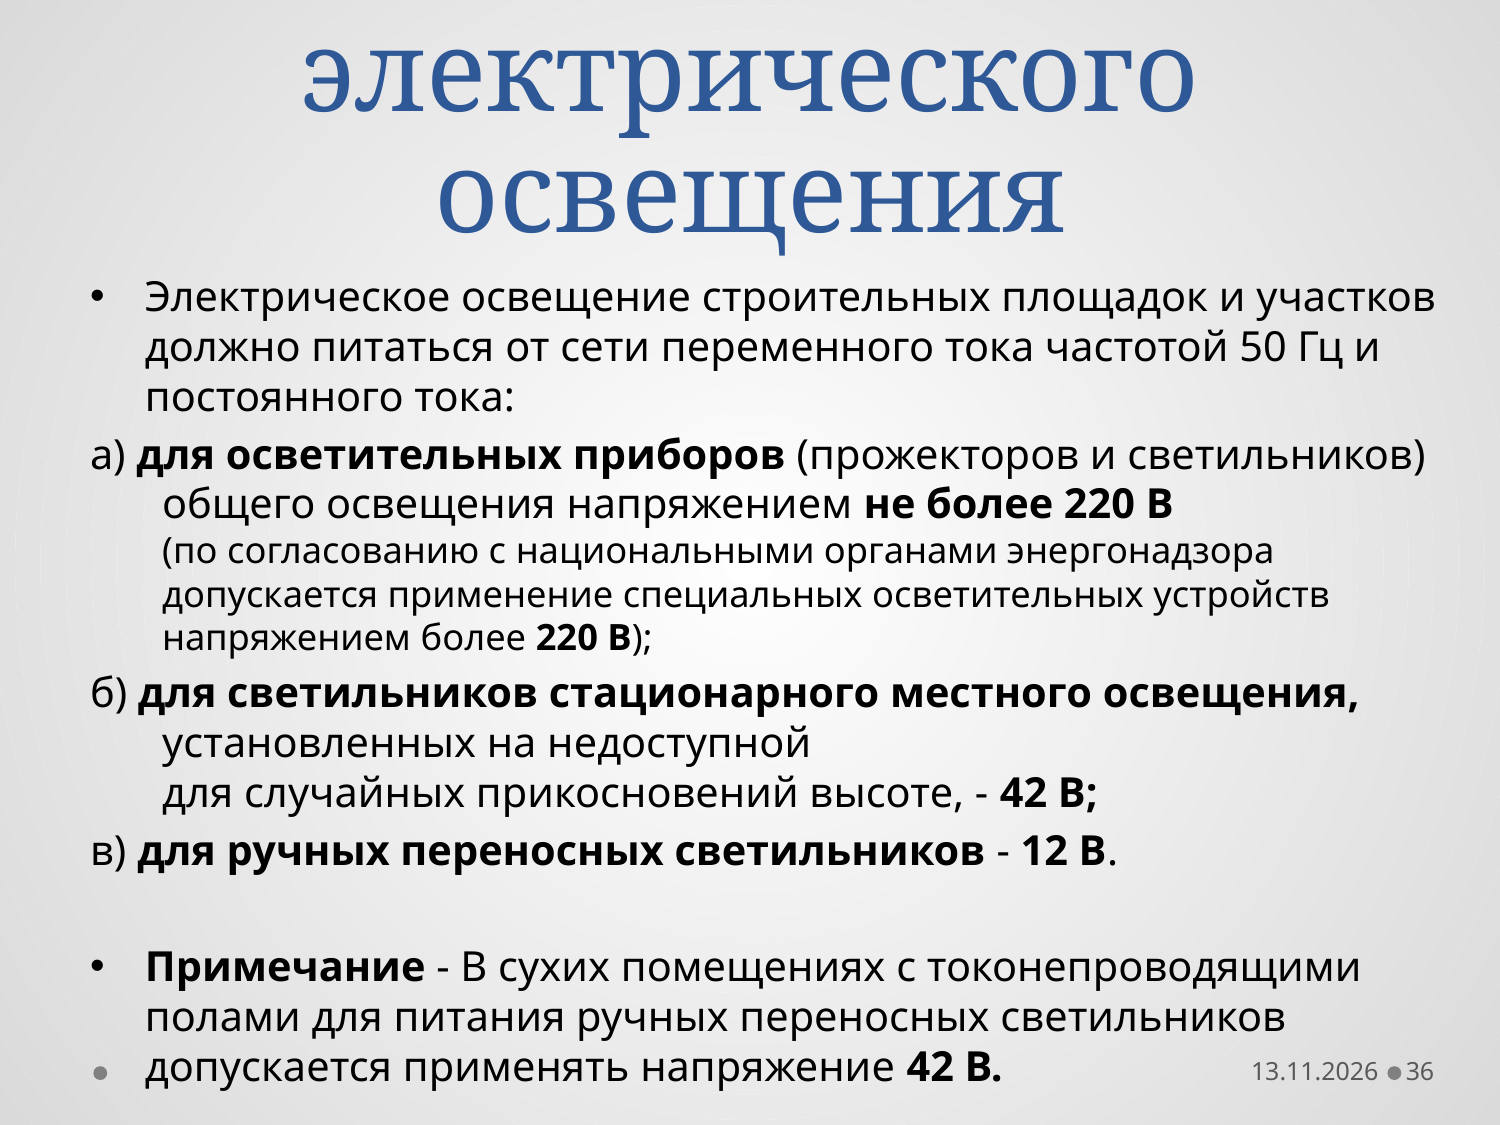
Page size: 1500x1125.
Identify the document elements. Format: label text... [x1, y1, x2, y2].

list Электрическое освещение строительных площадок и участков должно питаться от сети переменного тока частотой 50 Гц и постоянного тока: а) для осветительных приборов (прожекторов и светильников) общего освещения напряжением не более 220 В (по согласованию с национальными органами энергонадзора допускается применение специальных осветительных устройств напряжением более 220 В); б) для светильников стационарного местного освещения, установленных на недоступной для случайных прикосновений высоте, - 42 В; в) для ручных переносных светильников - 12 В. Примечание - В сухих помещениях с токонепроводящими полами для питания ручных переносных светильников допускается применять напряжение 42 В. [75, 262, 1494, 1103]
title Питание электрического освещения [75, 0, 1425, 262]
slide_number 36 [1401, 1042, 1494, 1103]
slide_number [1043, 1042, 1386, 1103]
